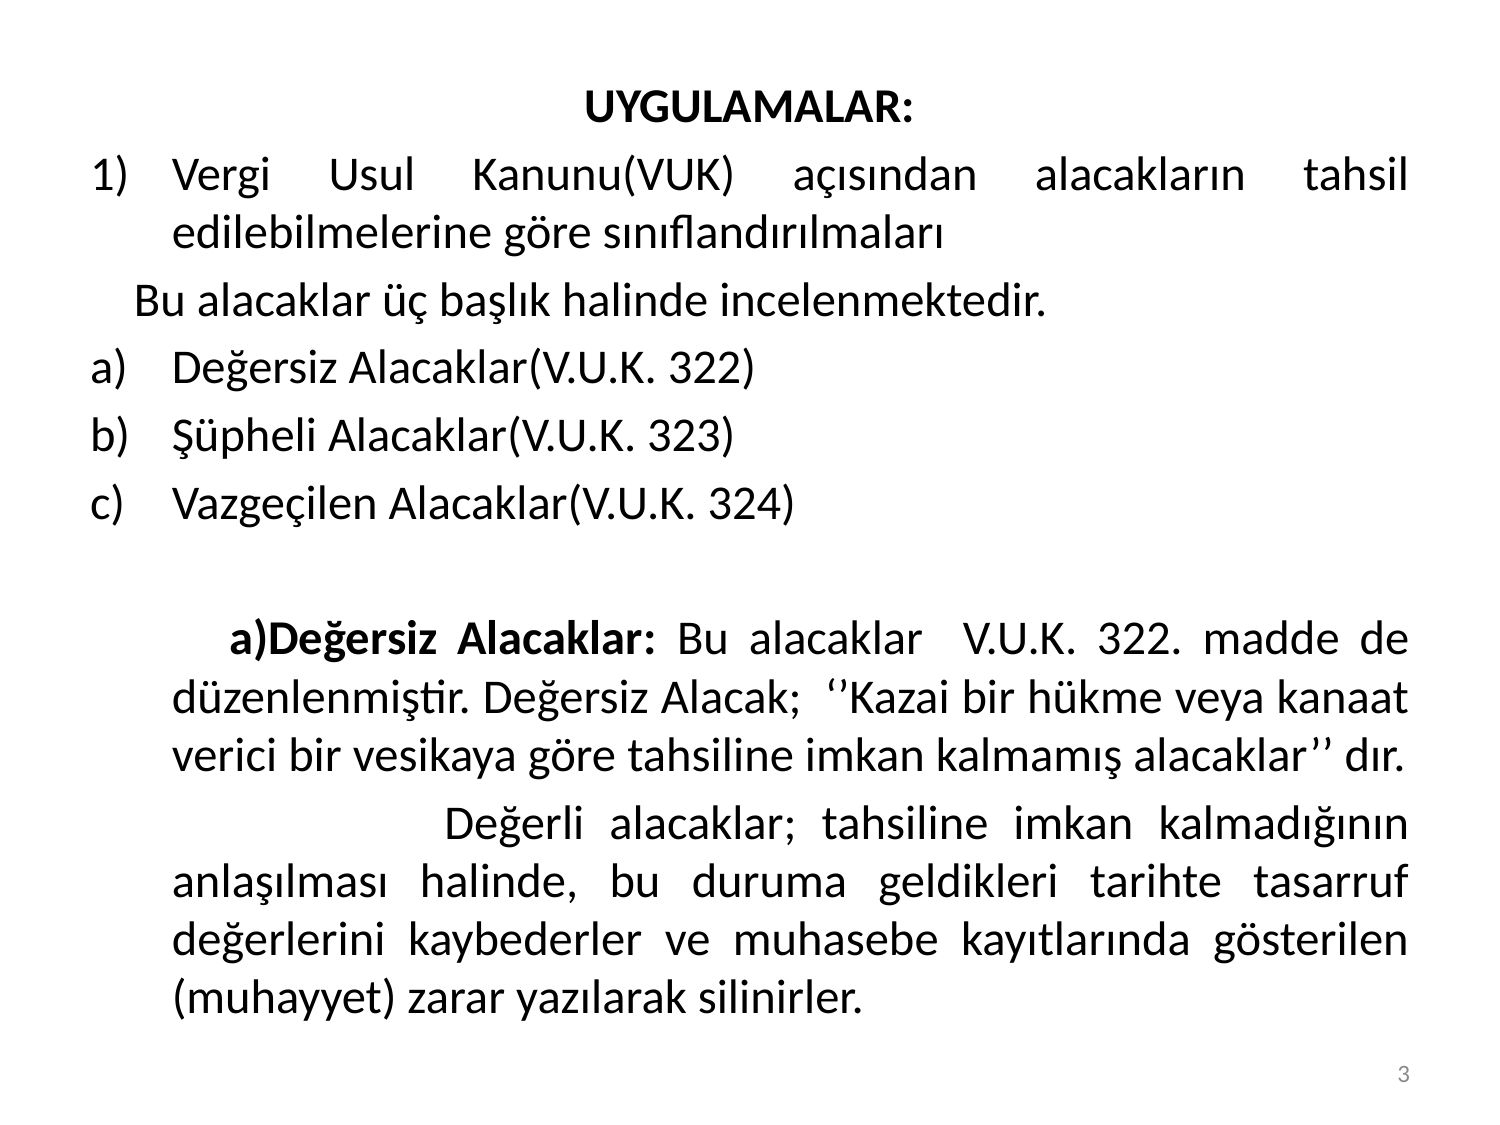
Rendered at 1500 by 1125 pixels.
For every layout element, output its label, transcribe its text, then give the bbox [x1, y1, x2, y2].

list UYGULAMALAR: Vergi Usul Kanunu(VUK) açısından alacakların tahsil edilebilmelerine göre sınıflandırılmaları Bu alacaklar üç başlık halinde incelenmektedir. Değersiz Alacaklar(V.U.K. 322) Şüpheli Alacaklar(V.U.K. 323) Vazgeçilen Alacaklar(V.U.K. 324) a)Değersiz Alacaklar: Bu alacaklar V.U.K. 322. madde de düzenlenmiştir. Değersiz Alacak; ‘’Kazai bir hükme veya kanaat verici bir vesikaya göre tahsiline imkan kalmamış alacaklar’’ dır. Değerli alacaklar; tahsiline imkan kalmadığının anlaşılması halinde, bu duruma geldikleri tarihte tasarruf değerlerini kaybederler ve muhasebe kayıtlarında gösterilen (muhayyet) zarar yazılarak silinirler. [75, 66, 1425, 1059]
slide_number 3 [1074, 1042, 1425, 1103]
